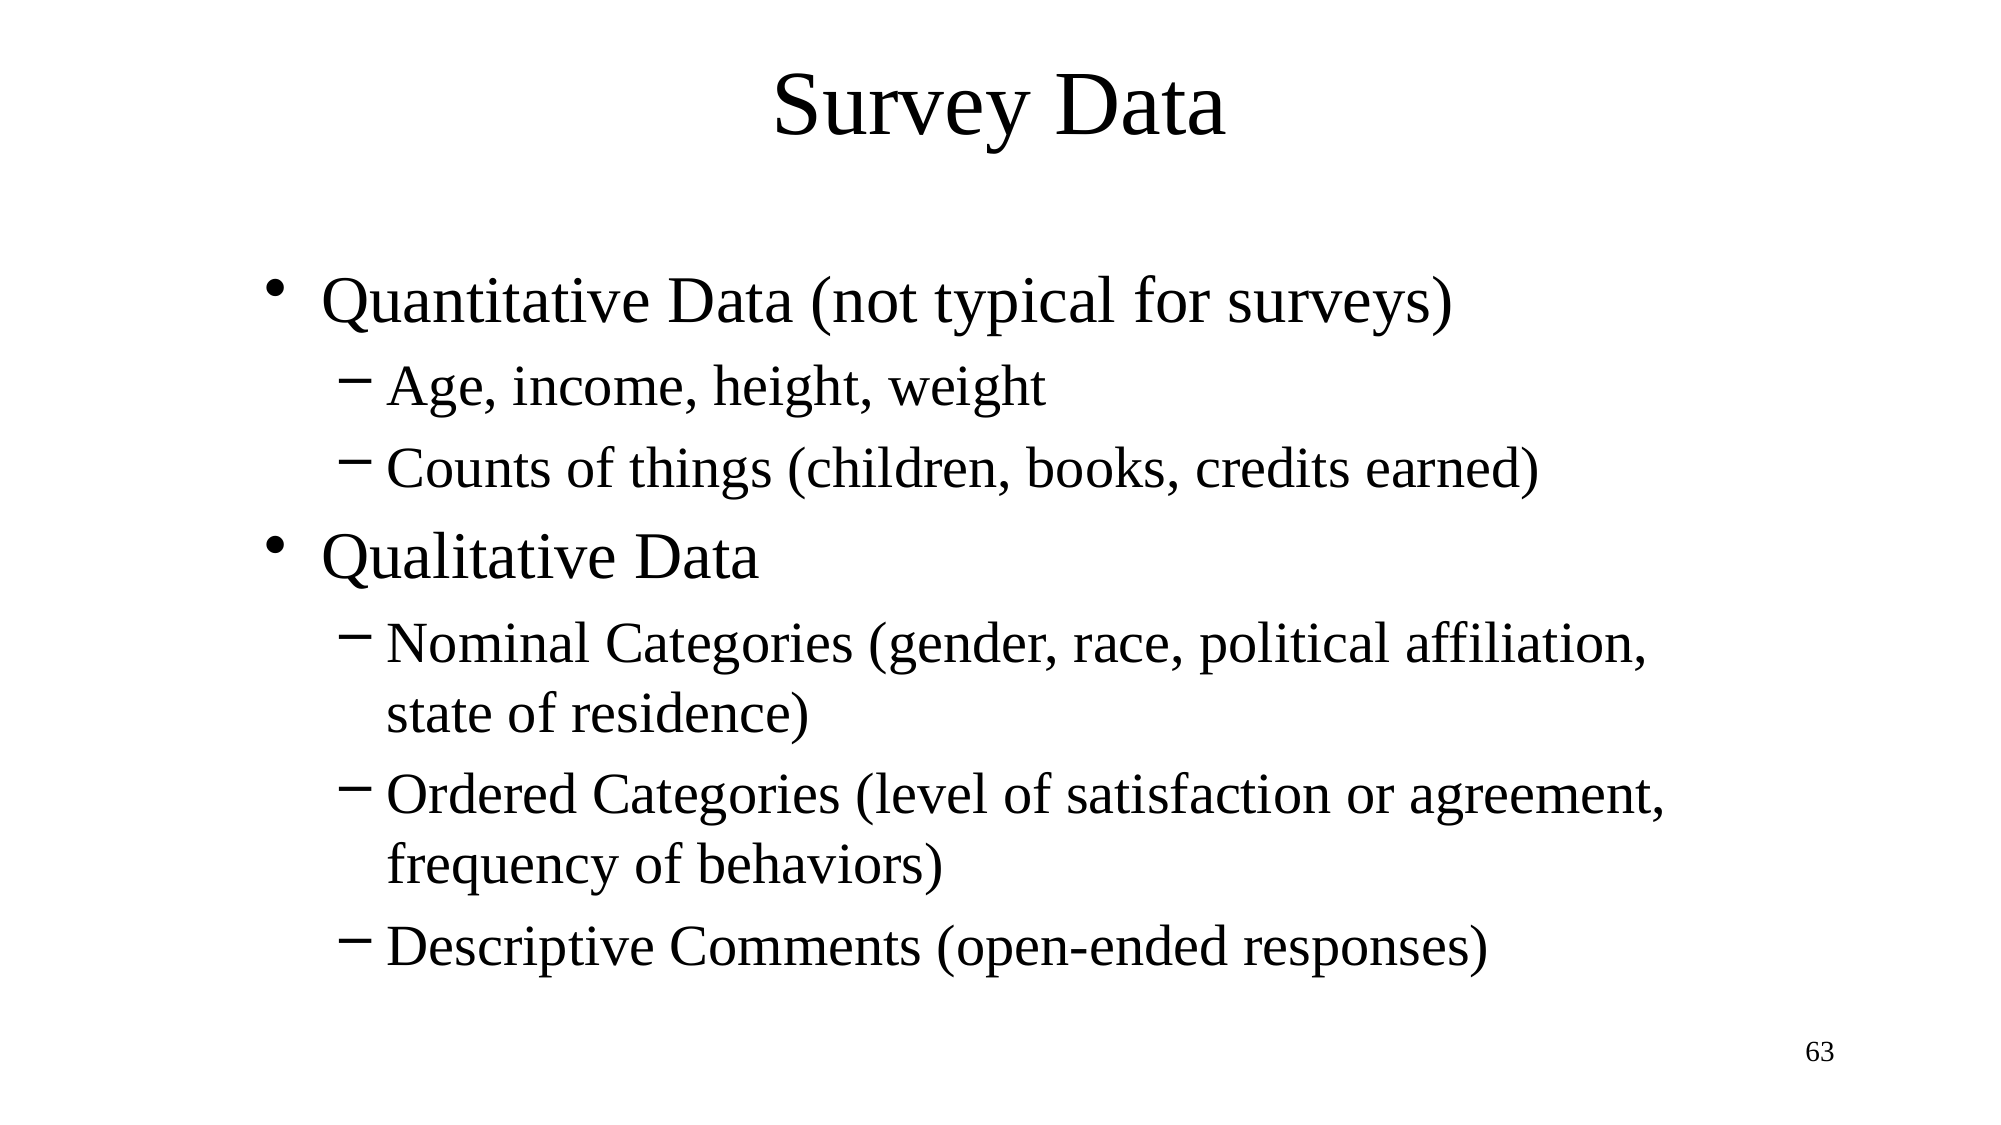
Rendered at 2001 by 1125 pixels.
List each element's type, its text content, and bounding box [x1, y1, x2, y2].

list Quantitative Data (not typical for surveys) Age, income, height, weight Counts of things (children, books, credits earned) Qualitative Data Nominal Categories (gender, race, political affiliation, state of residence) Ordered Categories (level of satisfaction or agreement, frequency of behaviors) Descriptive Comments (open-ended responses) [249, 248, 1750, 1048]
slide_number 63 [1433, 1024, 1851, 1101]
title Survey Data [150, 3, 1850, 192]
